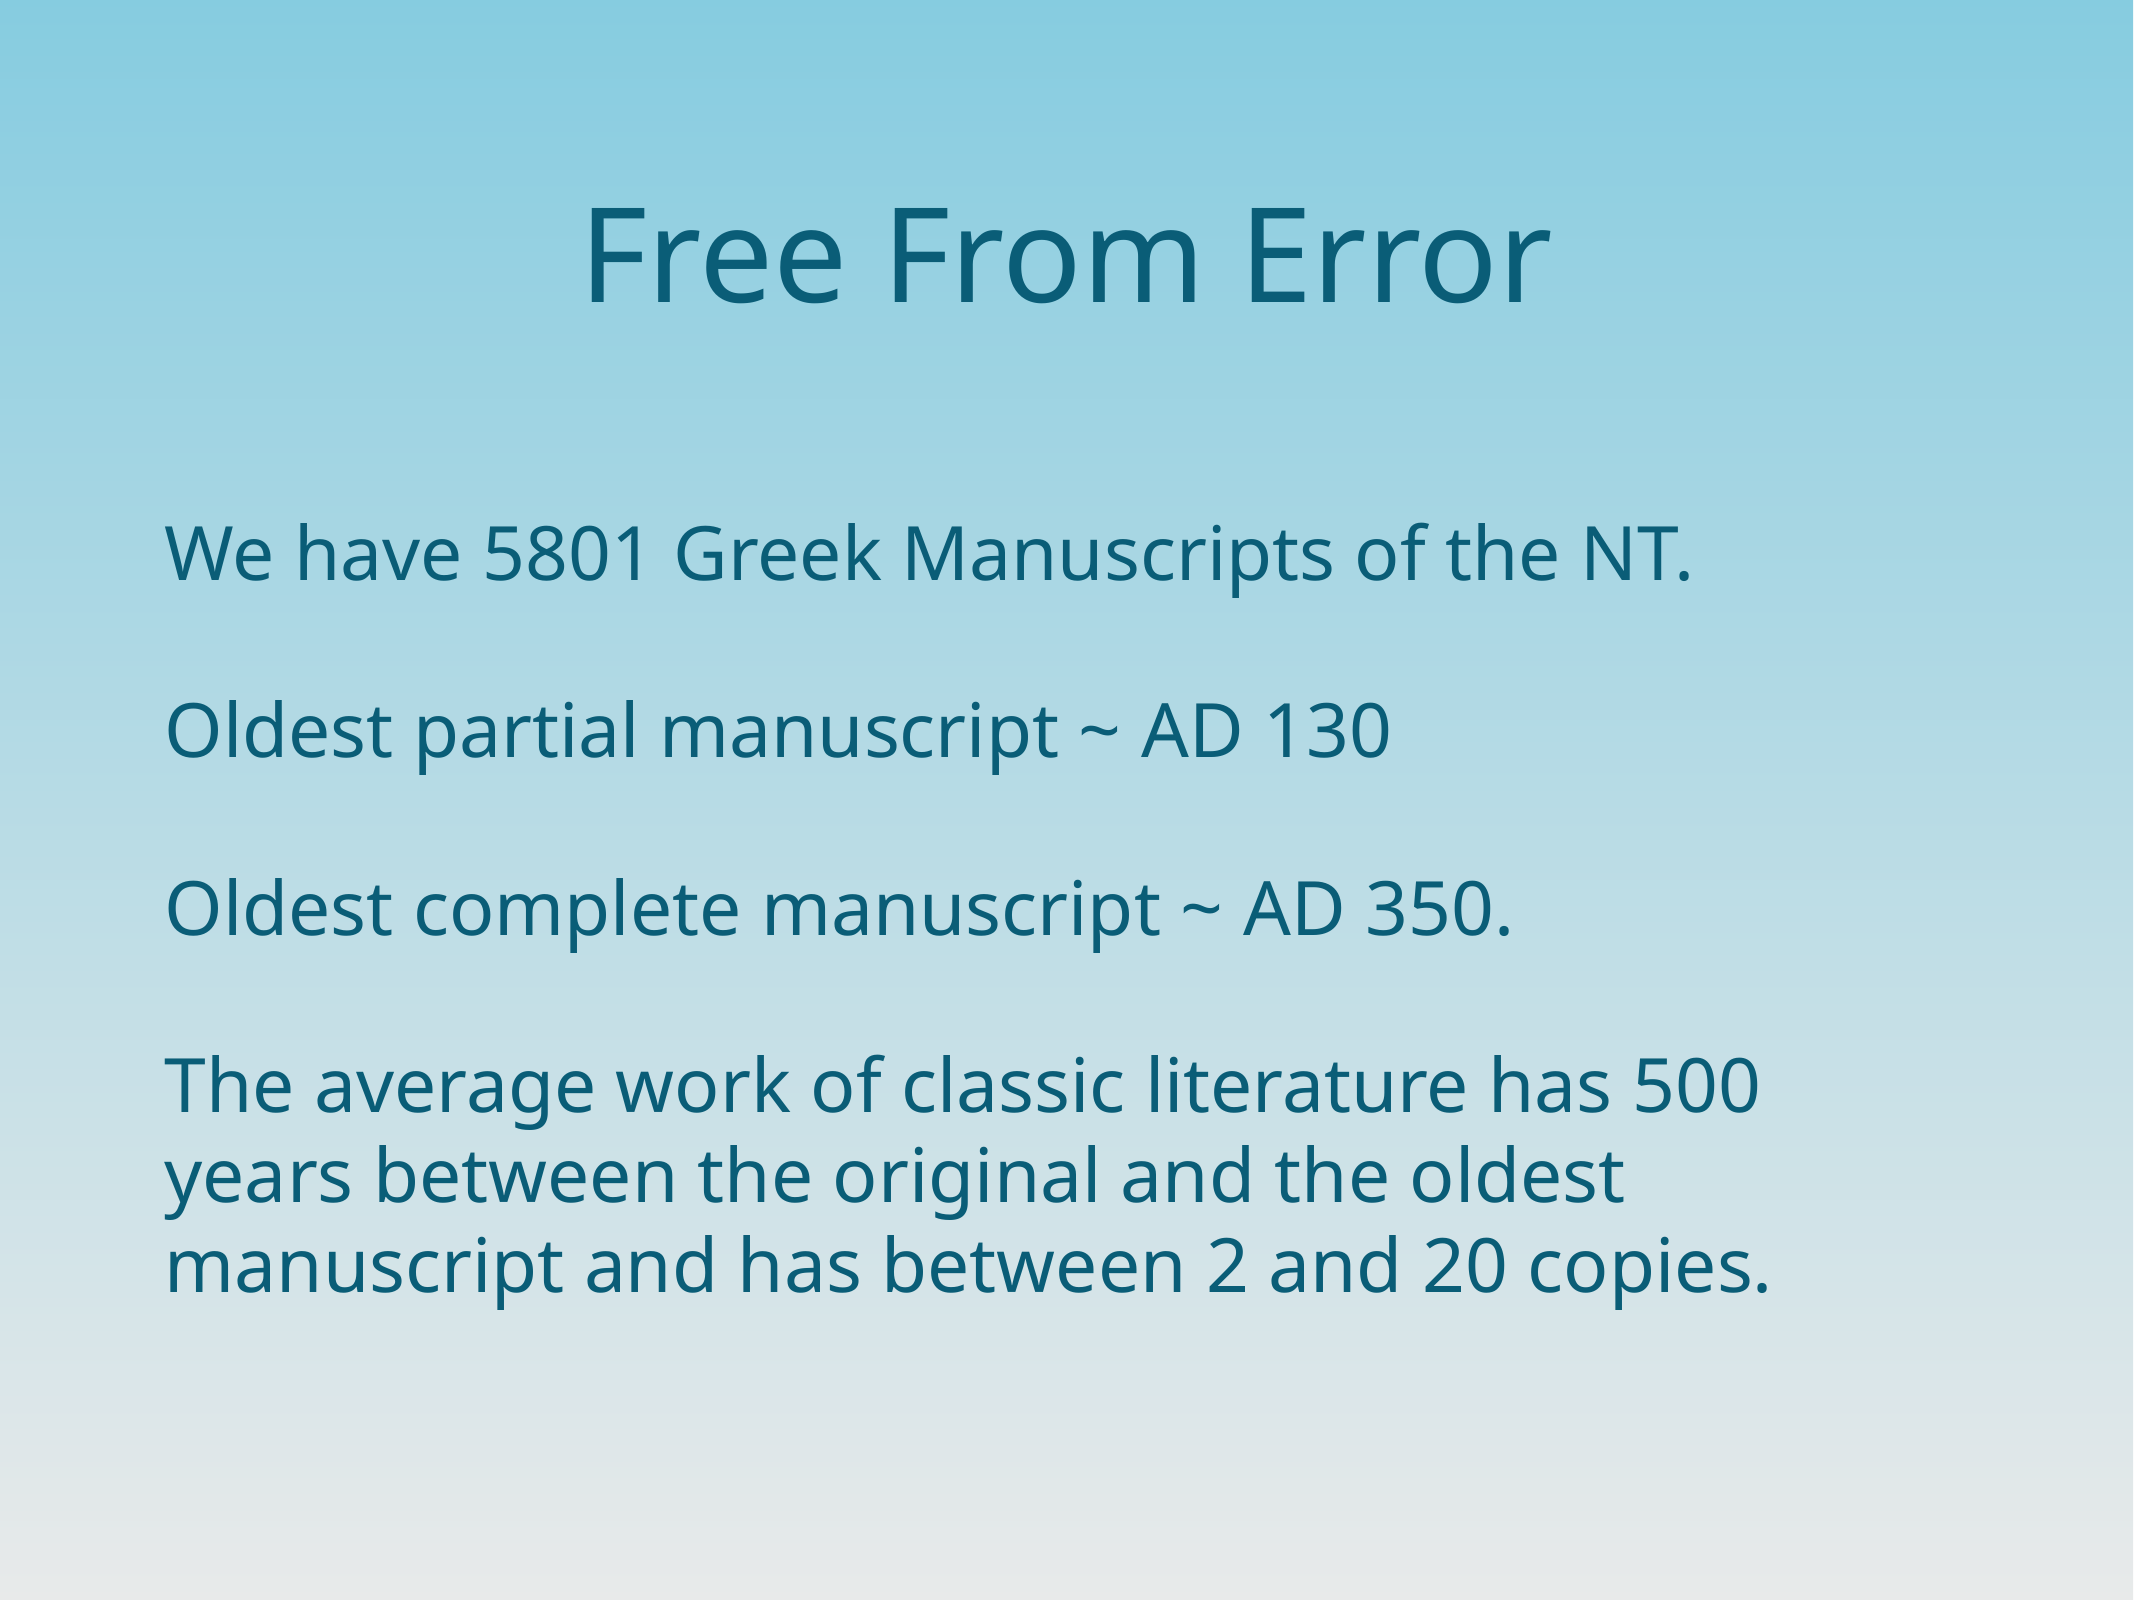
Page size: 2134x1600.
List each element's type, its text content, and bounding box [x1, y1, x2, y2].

list We have 5801 Greek Manuscripts of the NT. Oldest partial manuscript ~ AD 130 Oldest complete manuscript ~ AD 350. The average work of classic literature has 500 years between the original and the oldest manuscript and has between 2 and 20 copies. [155, 496, 1978, 1459]
title Free From Error [155, 72, 1978, 428]
